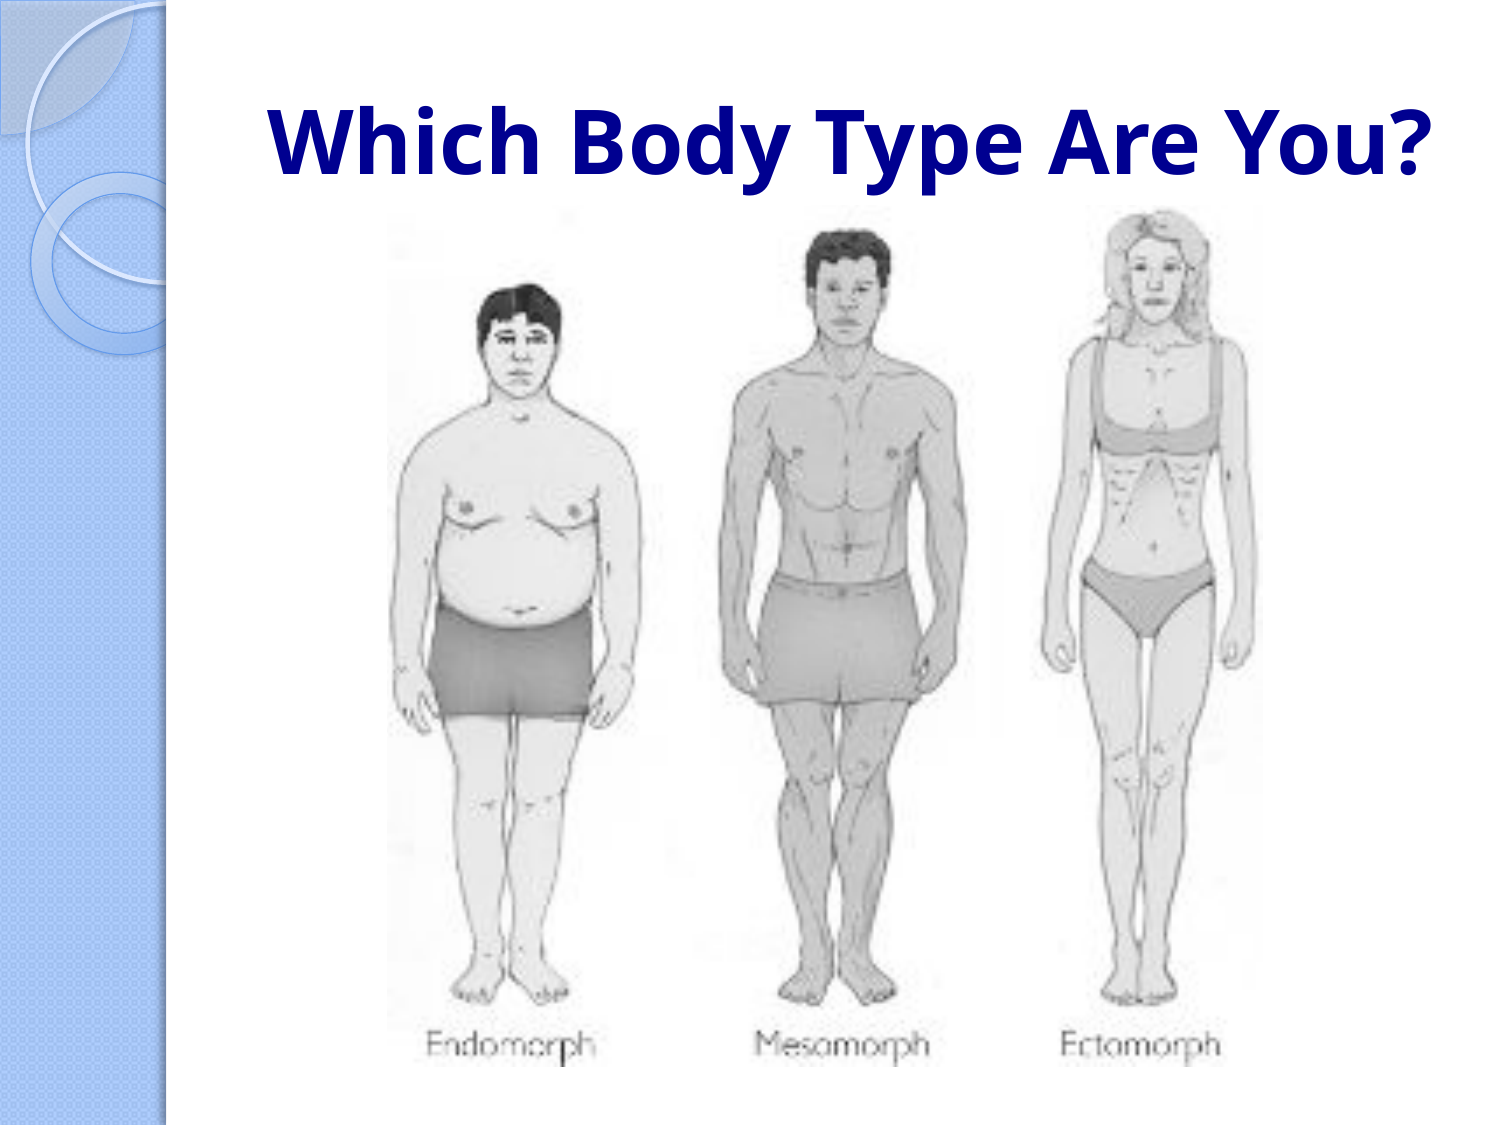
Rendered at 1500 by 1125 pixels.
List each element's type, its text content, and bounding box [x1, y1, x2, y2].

picture [387, 205, 1263, 1068]
title Which Body Type Are You? [235, 45, 1466, 233]
